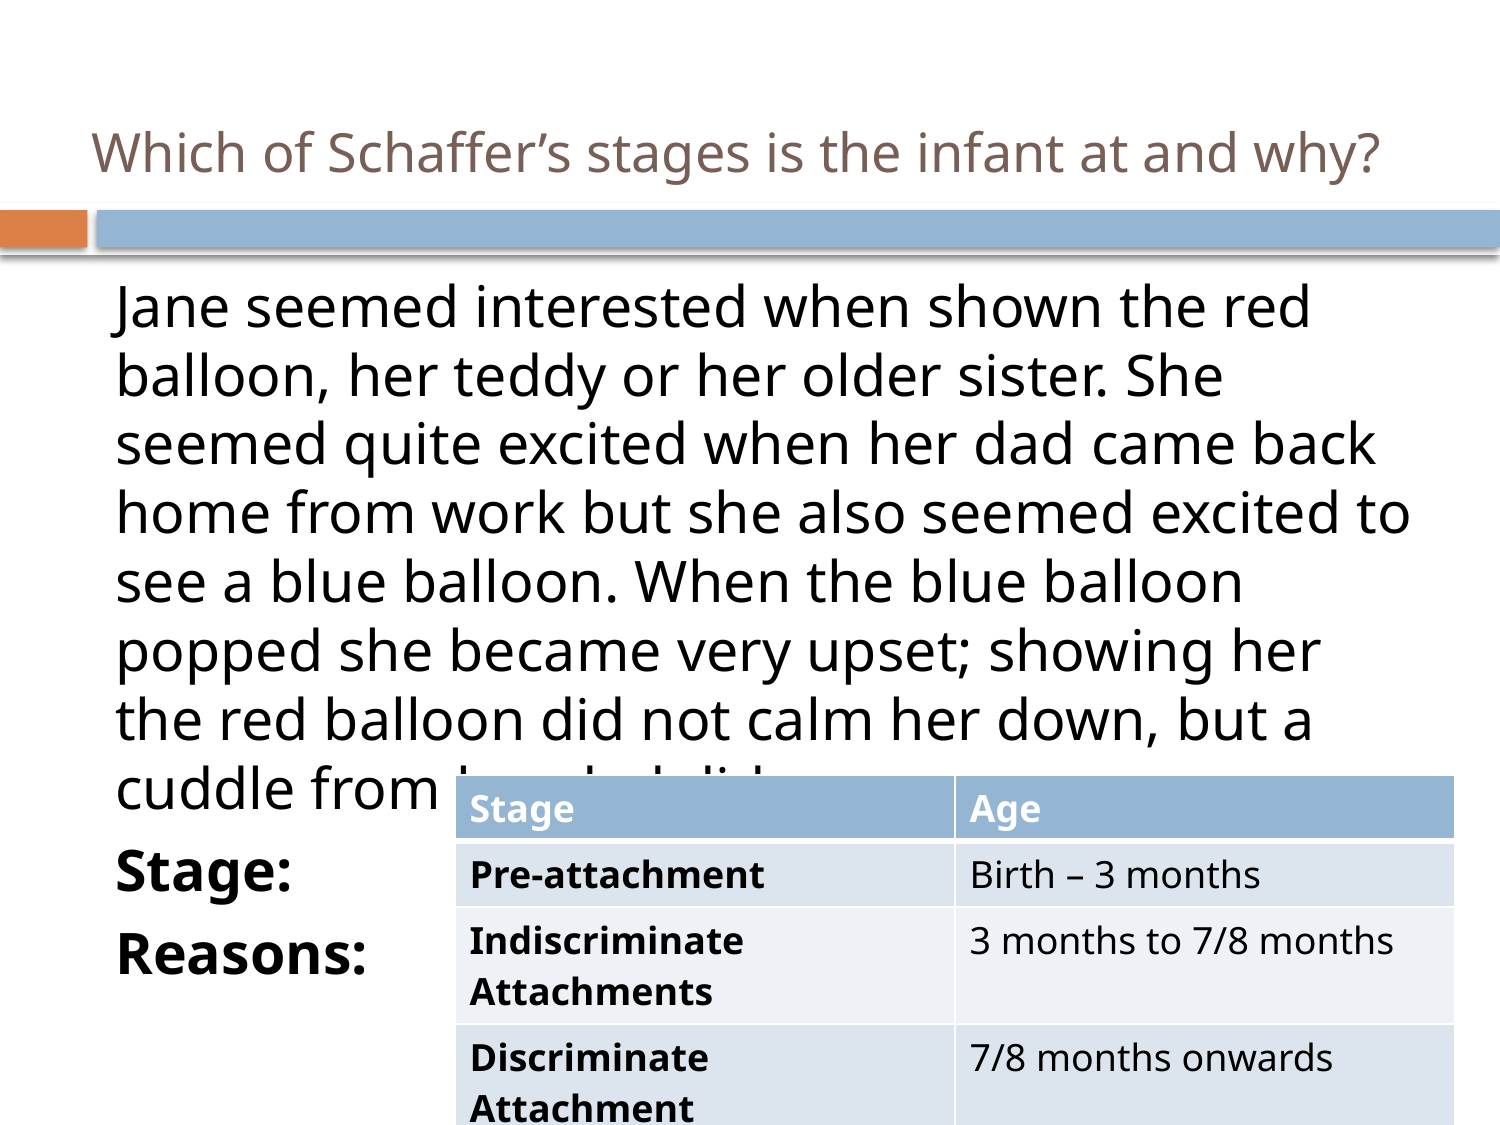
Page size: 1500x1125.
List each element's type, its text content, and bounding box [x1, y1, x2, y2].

table_cell 7/8 months onwards [956, 1025, 1454, 1125]
table_header Stage [456, 776, 954, 838]
table_cell Birth – 3 months [956, 844, 1454, 906]
table_cell 3 months to 7/8 months [956, 908, 1454, 1023]
table_cell Indiscriminate Attachments [456, 908, 954, 1023]
list Jane seemed interested when shown the red balloon, her teddy or her older sister. She seemed quite excited when her dad came back home from work but she also seemed excited to see a blue balloon. When the blue balloon popped she became very upset; showing her the red balloon did not calm her down, but a cuddle from her dad did. Stage: Reasons: [100, 262, 1438, 1000]
table_header Age [956, 776, 1454, 838]
title Which of Schaffer’s stages is the infant at and why? [76, 90, 1427, 278]
table_cell Discriminate Attachment [456, 1025, 954, 1125]
table_cell Pre-attachment [456, 844, 954, 906]
